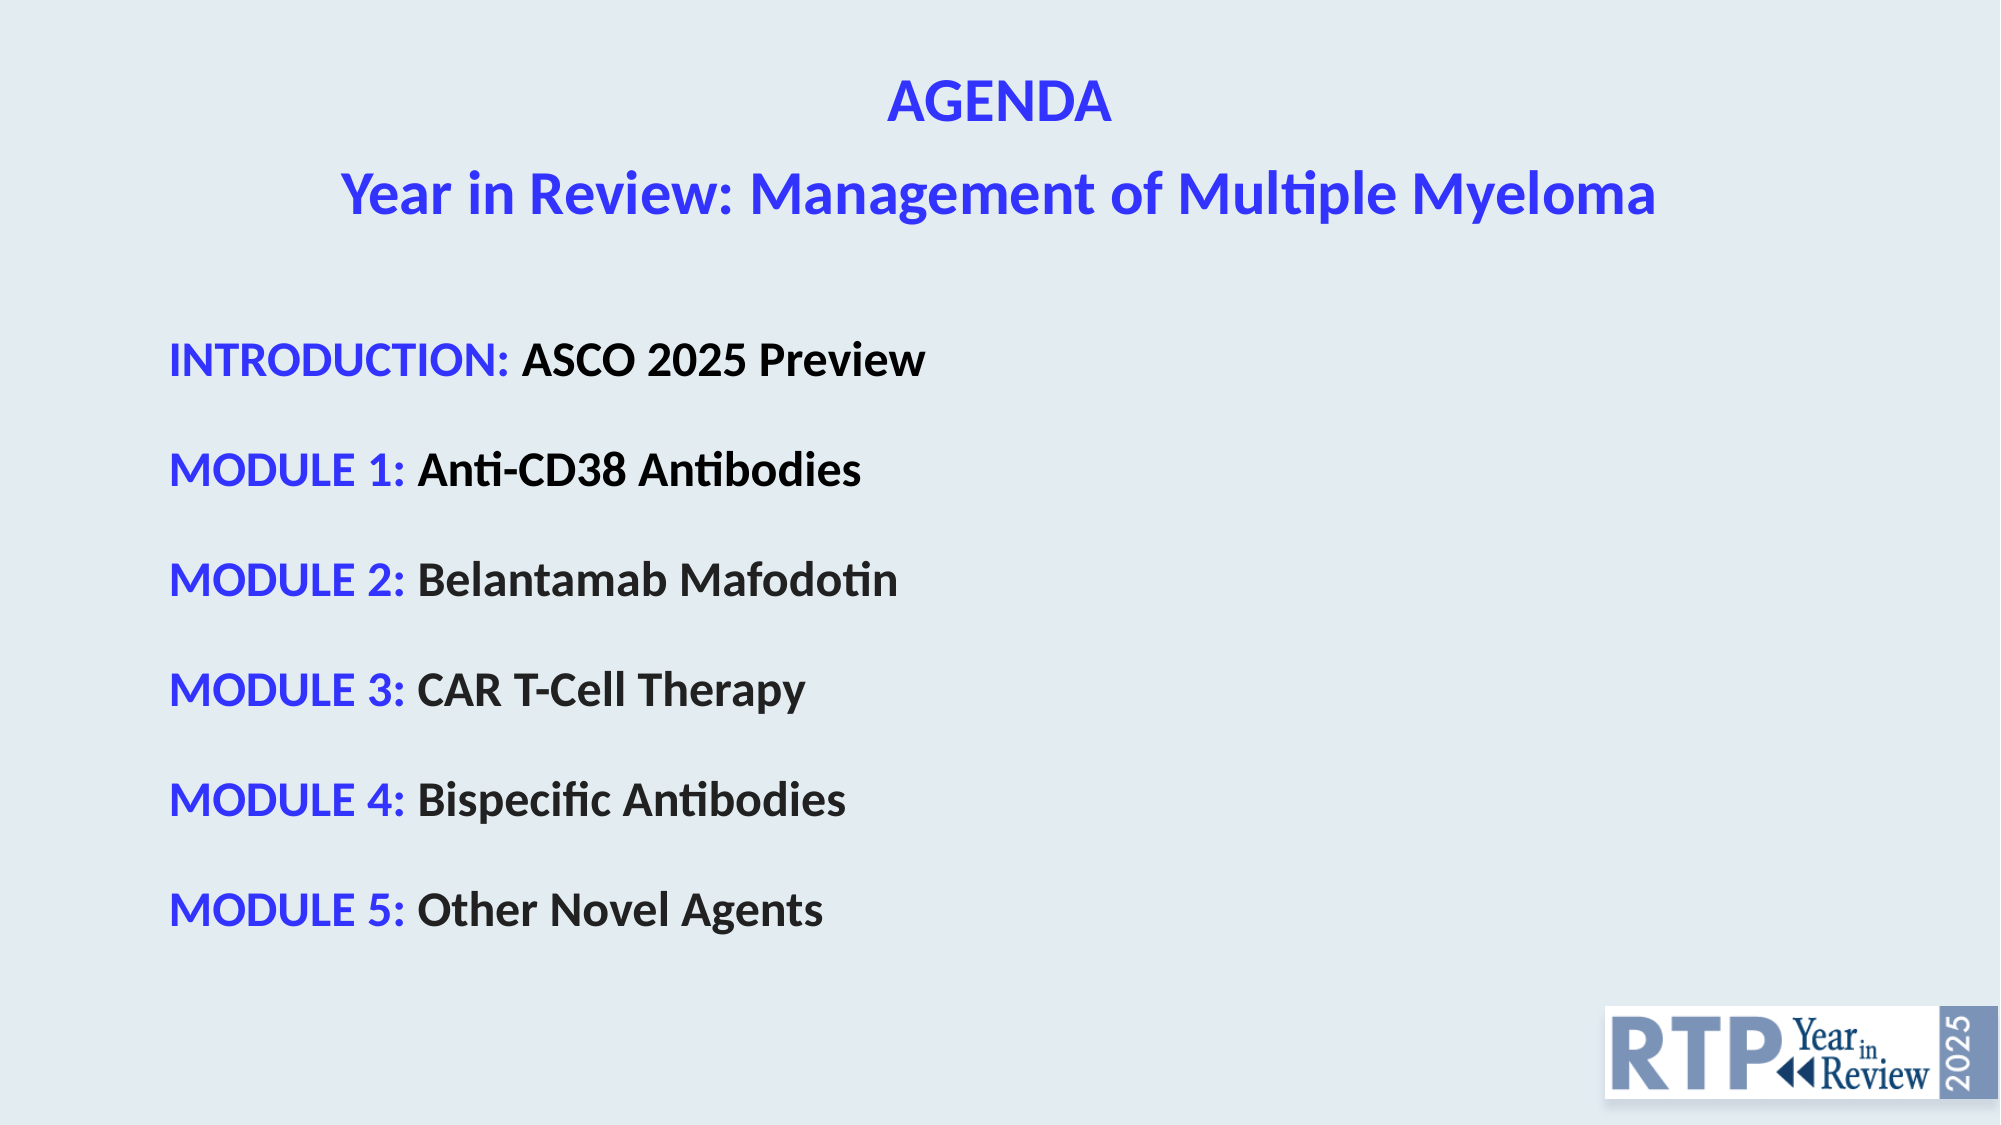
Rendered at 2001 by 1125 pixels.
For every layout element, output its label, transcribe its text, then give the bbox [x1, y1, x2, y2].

picture [1605, 1006, 1998, 1099]
title AGENDA Year in Review: Management of Multiple Myeloma [166, 54, 1833, 243]
list INTRODUCTION: ASCO 2025 Preview MODULE 1: Anti-CD38 Antibodies MODULE 2: Belantamab Mafodotin MODULE 3: CAR T-Cell Therapy MODULE 4: Bispecific Antibodies MODULE 5: Other Novel Agents [152, 326, 1757, 776]
